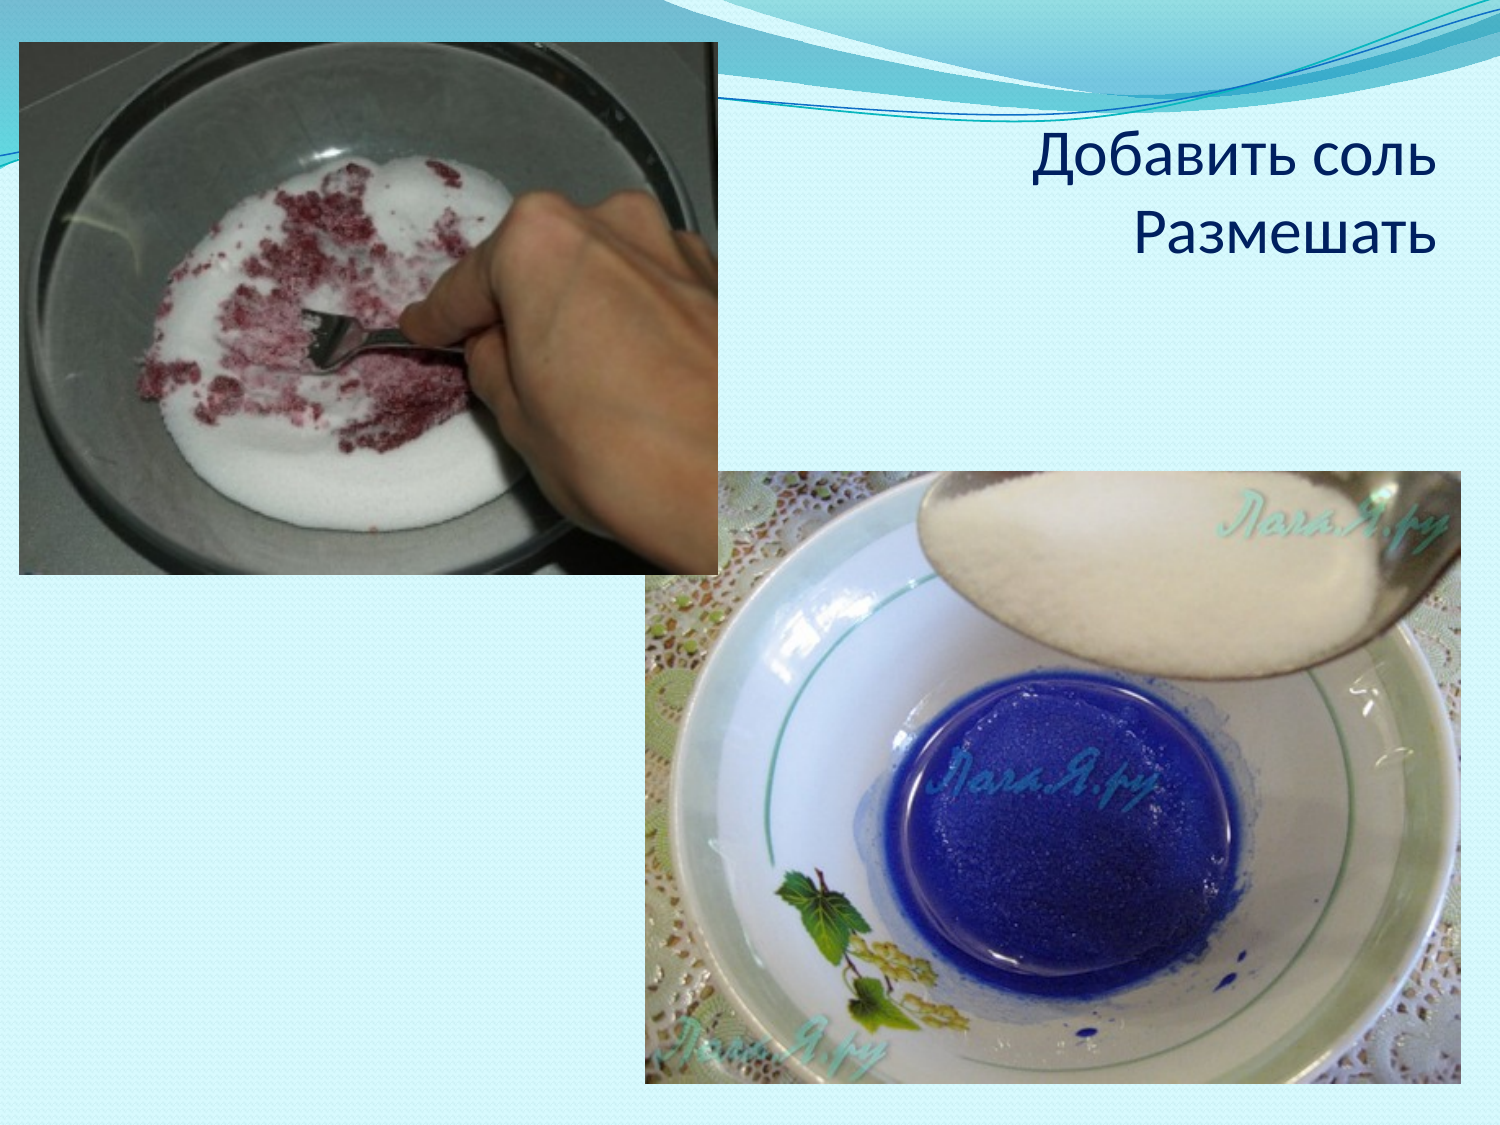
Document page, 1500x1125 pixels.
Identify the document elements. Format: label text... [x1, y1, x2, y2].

title Добавить соль Размешать [724, 101, 1438, 268]
picture [19, 42, 719, 575]
picture [644, 471, 1462, 1085]
